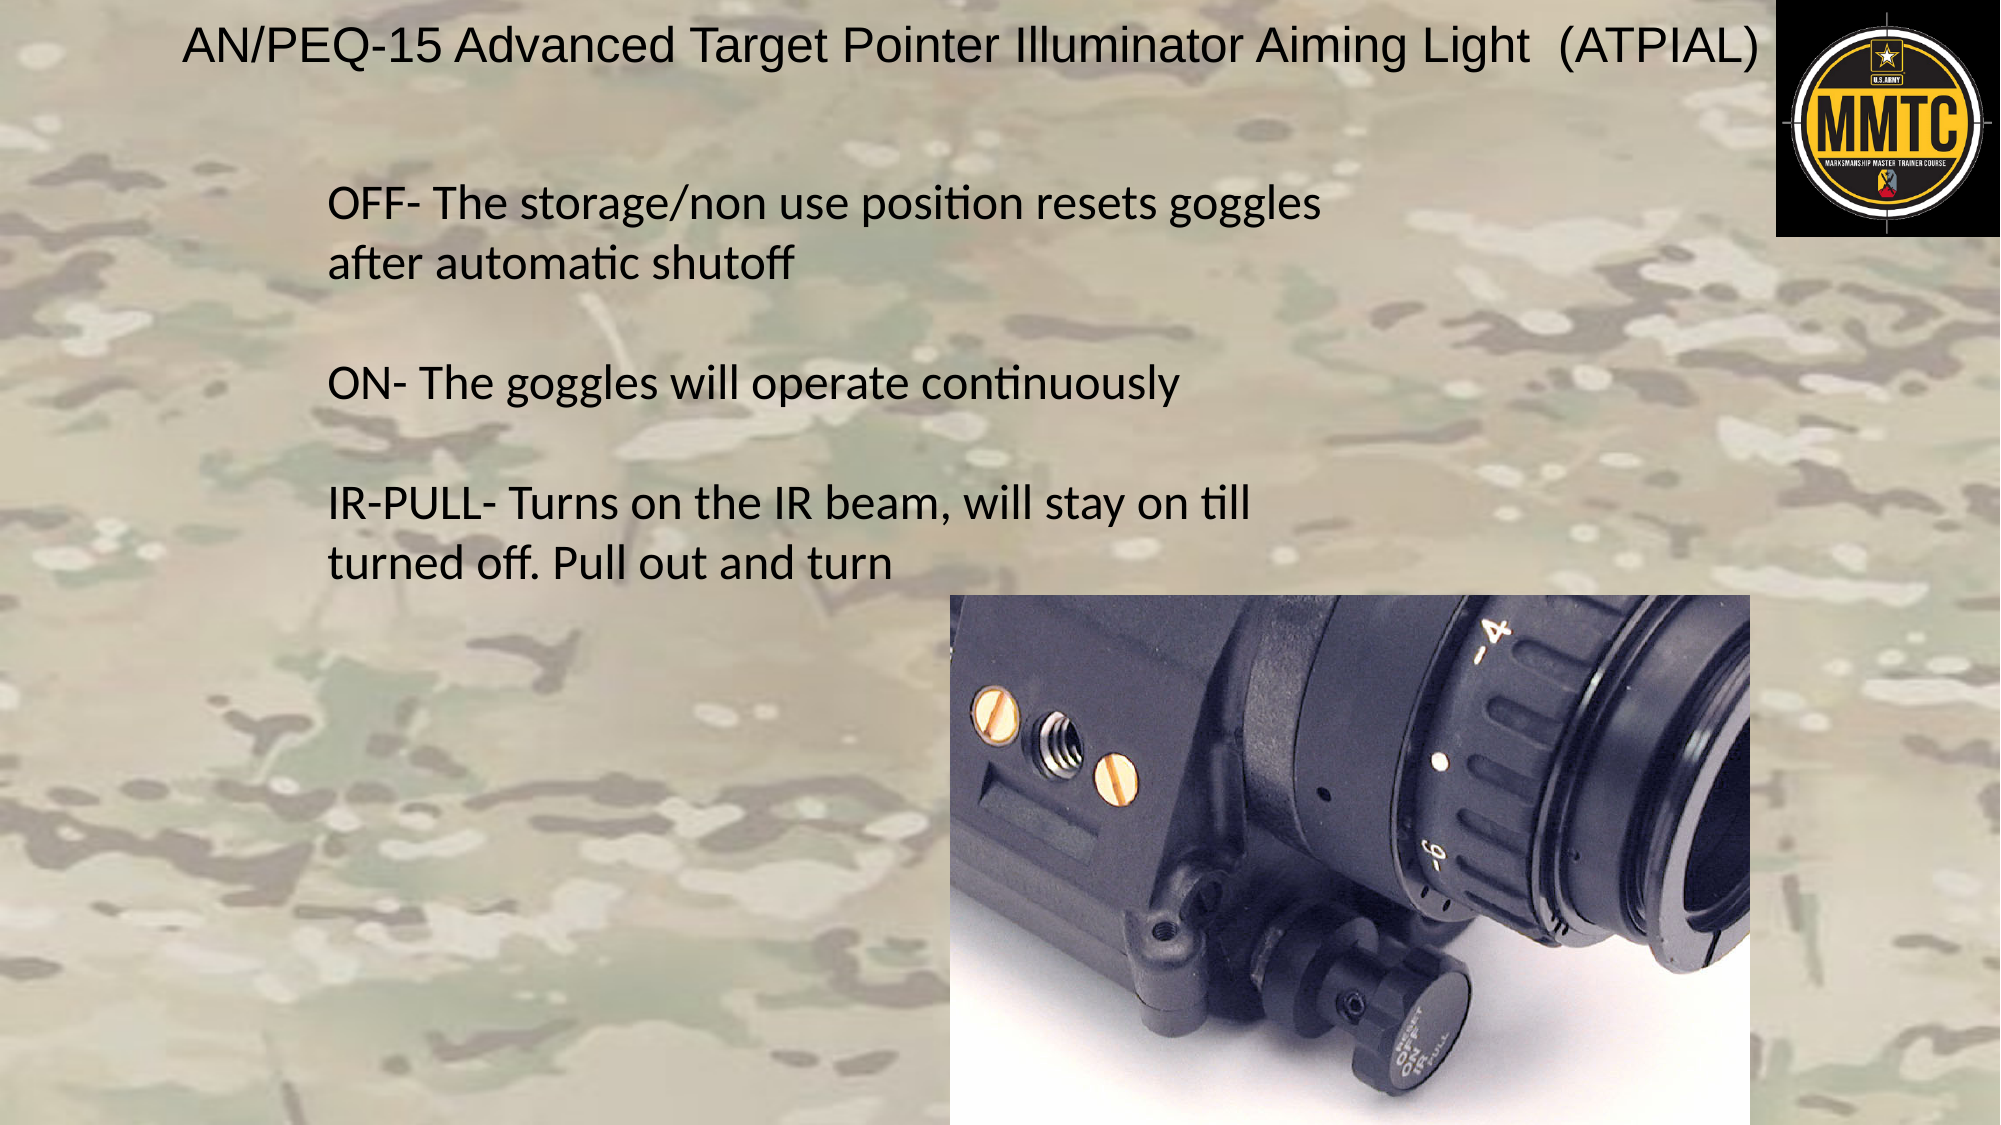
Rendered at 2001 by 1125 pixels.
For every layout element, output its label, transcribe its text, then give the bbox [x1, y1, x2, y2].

text_box OFF- The storage/non use position resets goggles after automatic shutoff ON- The goggles will operate continuously IR-PULL- Turns on the IR beam, will stay on till turned off. Pull out and turn [312, 162, 1350, 598]
picture [0, 0, 2000, 1125]
